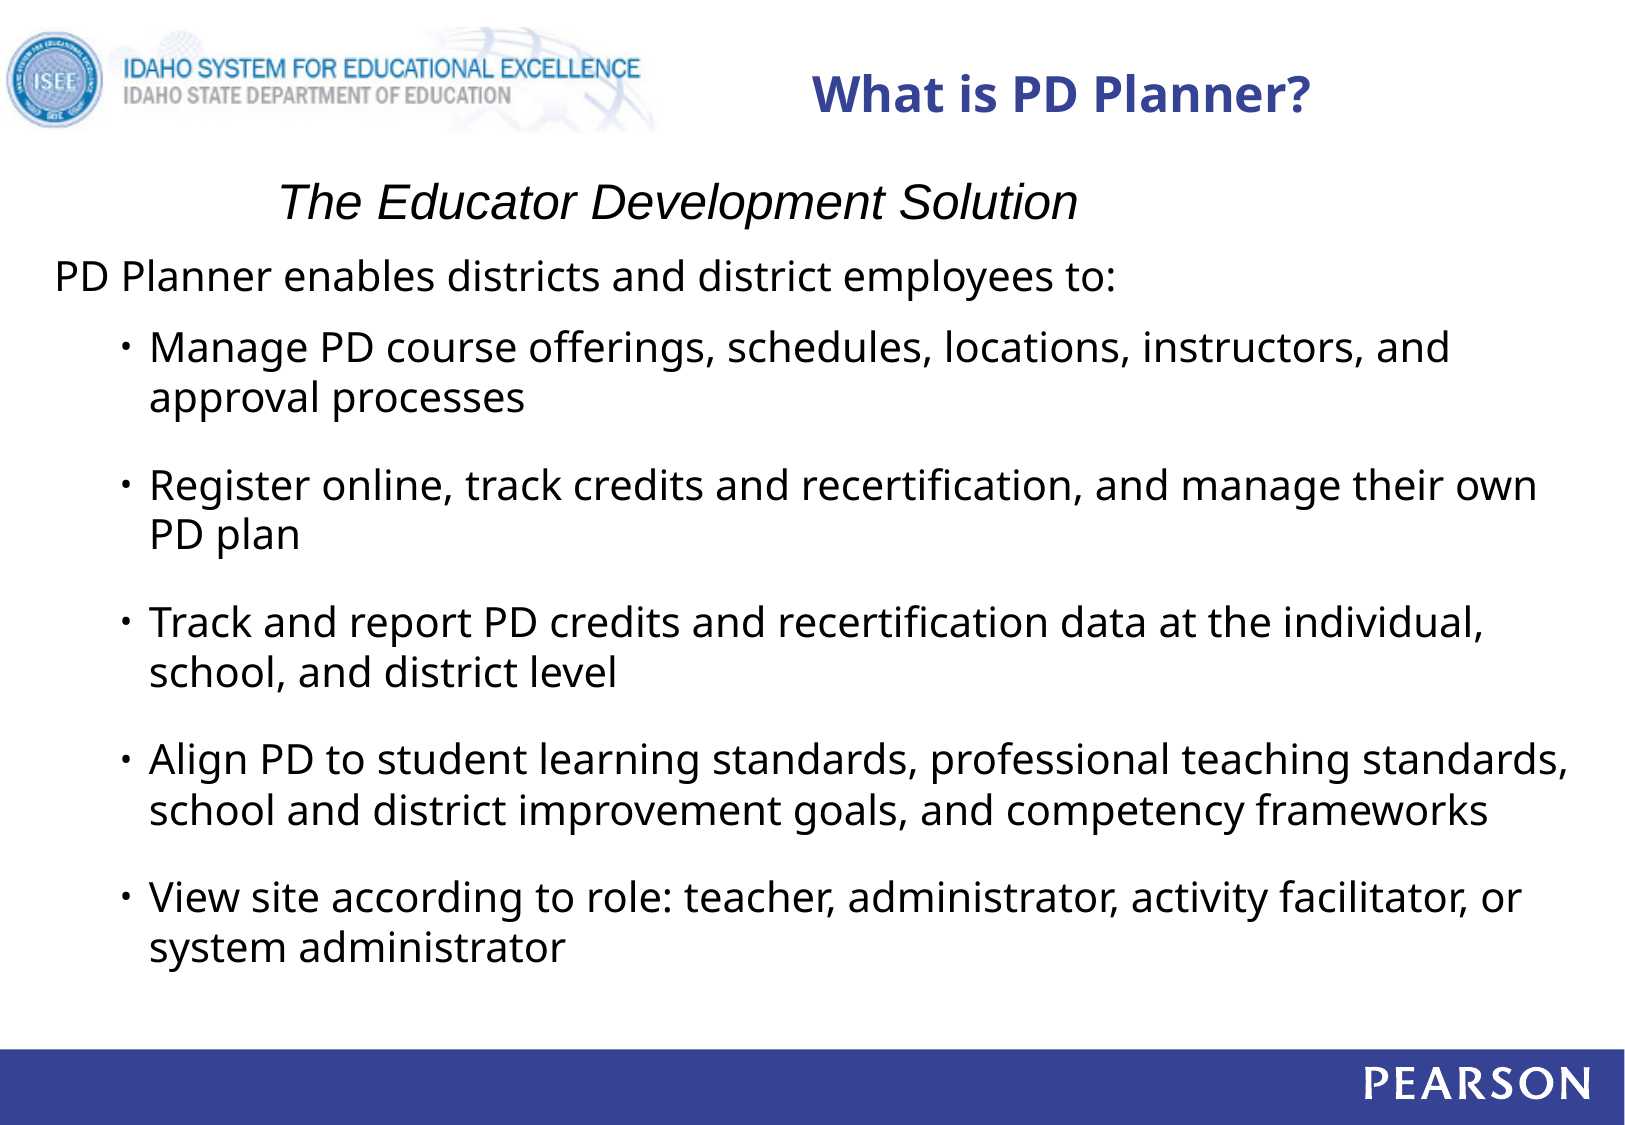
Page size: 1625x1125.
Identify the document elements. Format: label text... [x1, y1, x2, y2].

text_box The Educator Development Solution [261, 162, 1095, 238]
title What is PD Planner? [811, 62, 1525, 232]
list PD Planner enables districts and district employees to: Manage PD course offerings, schedules, locations, instructors, and approval processes Register online, track credits and recertification, and manage their own PD plan Track and report PD credits and recertification data at the individual, school, and district level Align PD to student learning standards, professional teaching standards, school and district improvement goals, and competency frameworks View site according to role: teacher, administrator, activity facilitator, or system administrator [53, 249, 1598, 1026]
picture [5, 24, 663, 150]
